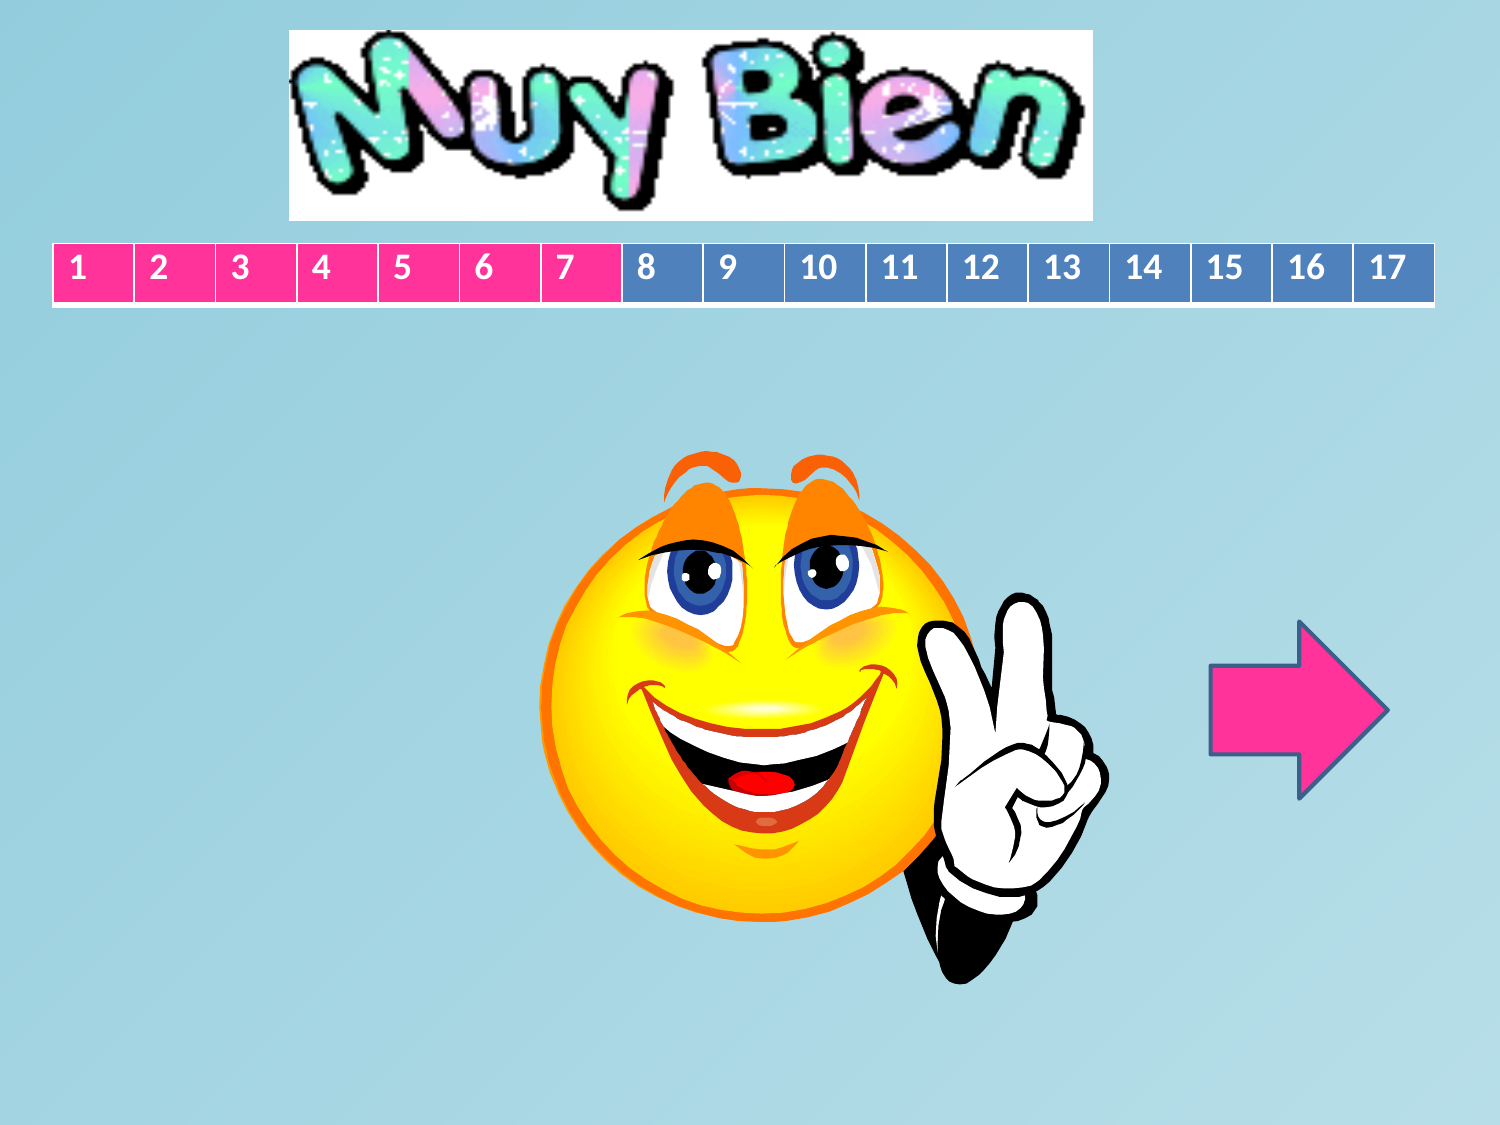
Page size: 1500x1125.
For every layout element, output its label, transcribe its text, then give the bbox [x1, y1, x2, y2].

table_header 5 [379, 244, 459, 302]
text_box [1208, 619, 1390, 801]
table_header 9 [704, 244, 784, 302]
table_header 10 [785, 244, 865, 302]
table_header 15 [1192, 244, 1271, 302]
table_header 17 [1354, 244, 1434, 302]
table_header 14 [1110, 244, 1190, 302]
picture [288, 30, 1093, 221]
picture [537, 448, 1112, 987]
table_header 3 [216, 244, 296, 302]
table_header 1 [54, 244, 133, 302]
table_header 11 [867, 244, 946, 302]
table_header 4 [298, 244, 377, 302]
table_header 12 [948, 244, 1027, 302]
table_header 13 [1029, 244, 1109, 302]
table_header 6 [460, 244, 540, 302]
table_header 16 [1273, 244, 1352, 302]
table_header 7 [542, 244, 621, 302]
table_header 2 [135, 244, 215, 302]
table_header 8 [623, 244, 702, 302]
